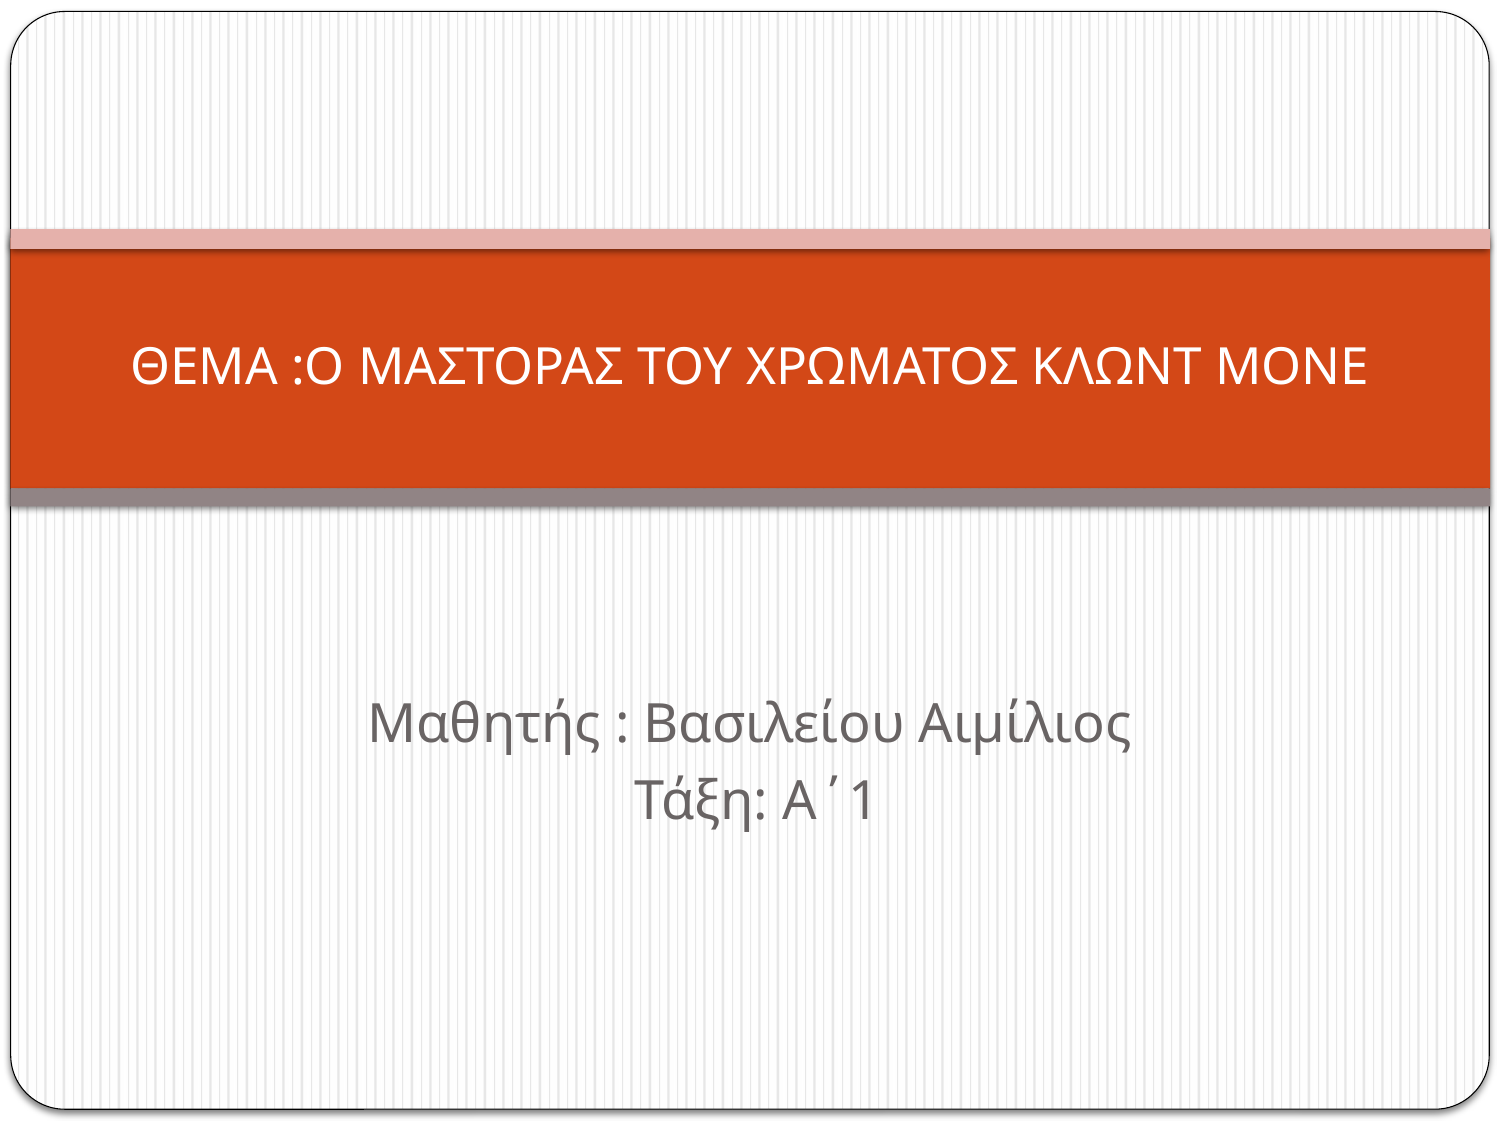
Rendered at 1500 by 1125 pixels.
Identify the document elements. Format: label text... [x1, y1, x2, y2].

title ΘΕΜΑ :Ο ΜΑΣΤΟΡΑΣ ΤΟΥ ΧΡΩΜΑΤΟΣ ΚΛΩΝΤ ΜΟΝΕ [75, 247, 1425, 489]
subtitle Μαθητής : Βασιλείου Αιμίλιος Τάξη: Α΄1 [225, 680, 1275, 925]
